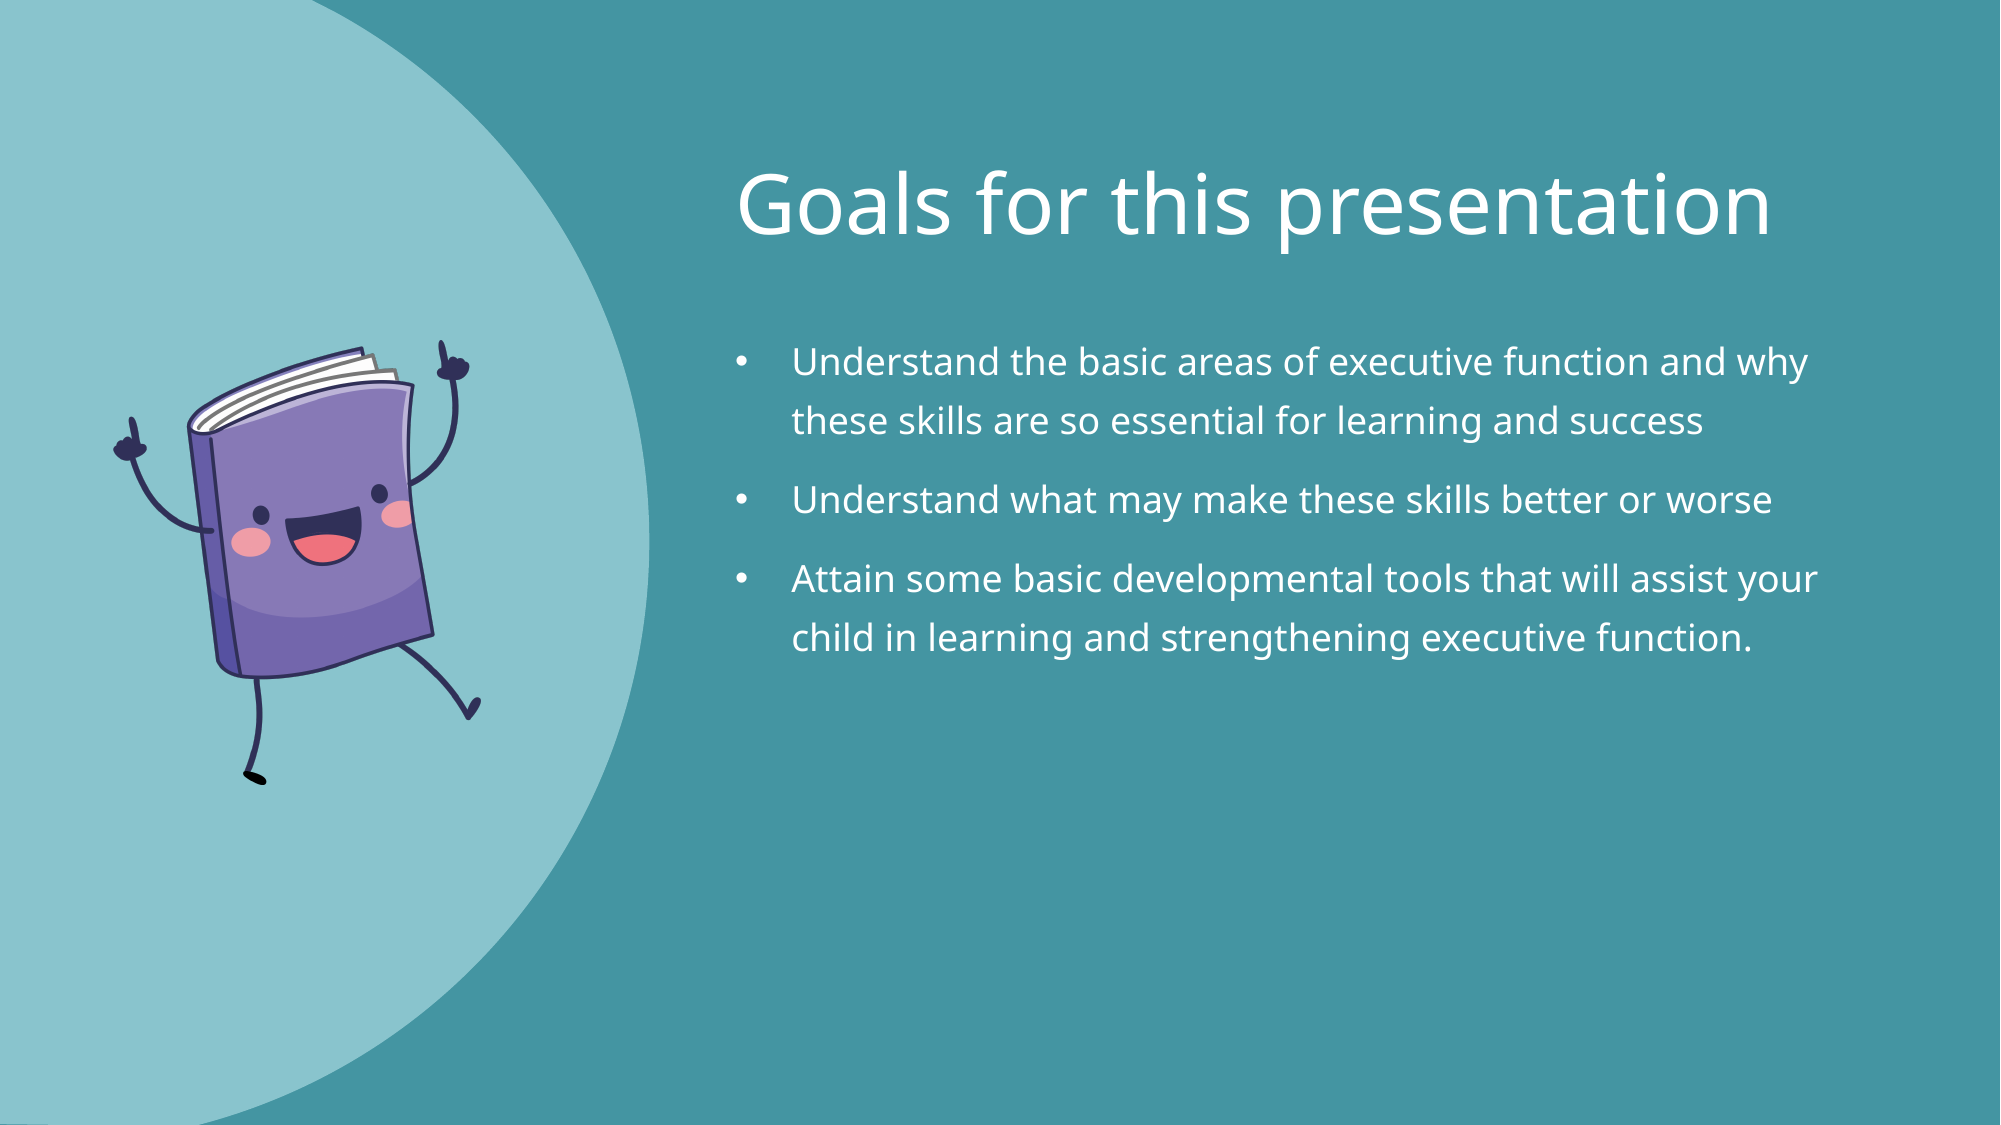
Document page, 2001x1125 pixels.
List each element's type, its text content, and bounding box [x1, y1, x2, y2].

title Goals for this presentation [720, 155, 1845, 263]
list Understand the basic areas of executive function and why these skills are so essential for learning and success Understand what may make these skills better or worse Attain some basic developmental tools that will assist your child in learning and strengthening executive function. [720, 317, 1845, 1012]
text_box [0, 0, 651, 1125]
picture [112, 340, 481, 785]
